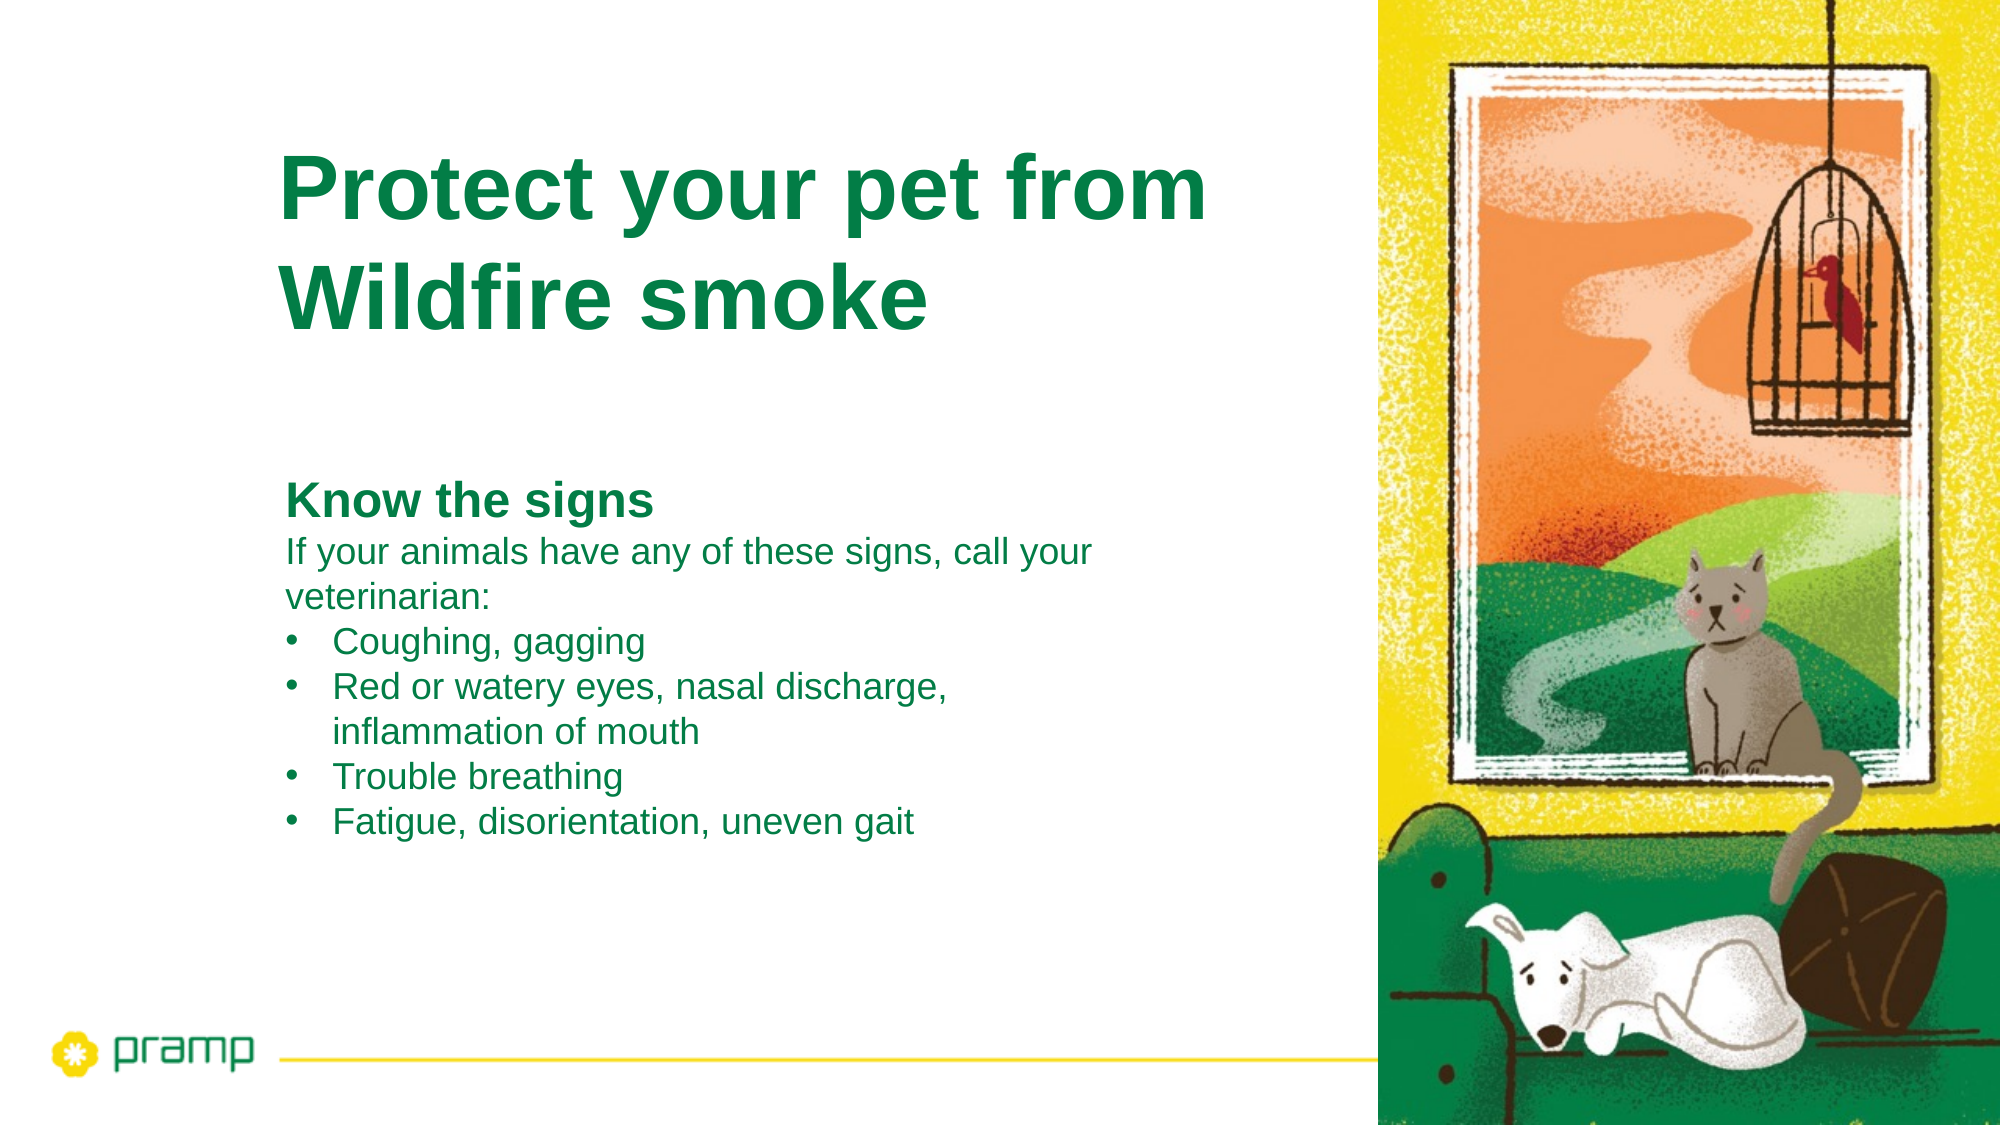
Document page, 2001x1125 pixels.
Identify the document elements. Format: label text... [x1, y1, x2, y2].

text_box Protect your pet from Wildfire smoke [263, 120, 1327, 355]
picture [0, 0, 2001, 1125]
text_box Know the signs If your animals have any of these signs, call your veterinarian: Coughing, gagging Red or watery eyes, nasal discharge, inflammation of mouth Trouble breathing Fatigue, disorientation, uneven gait [270, 459, 1145, 850]
